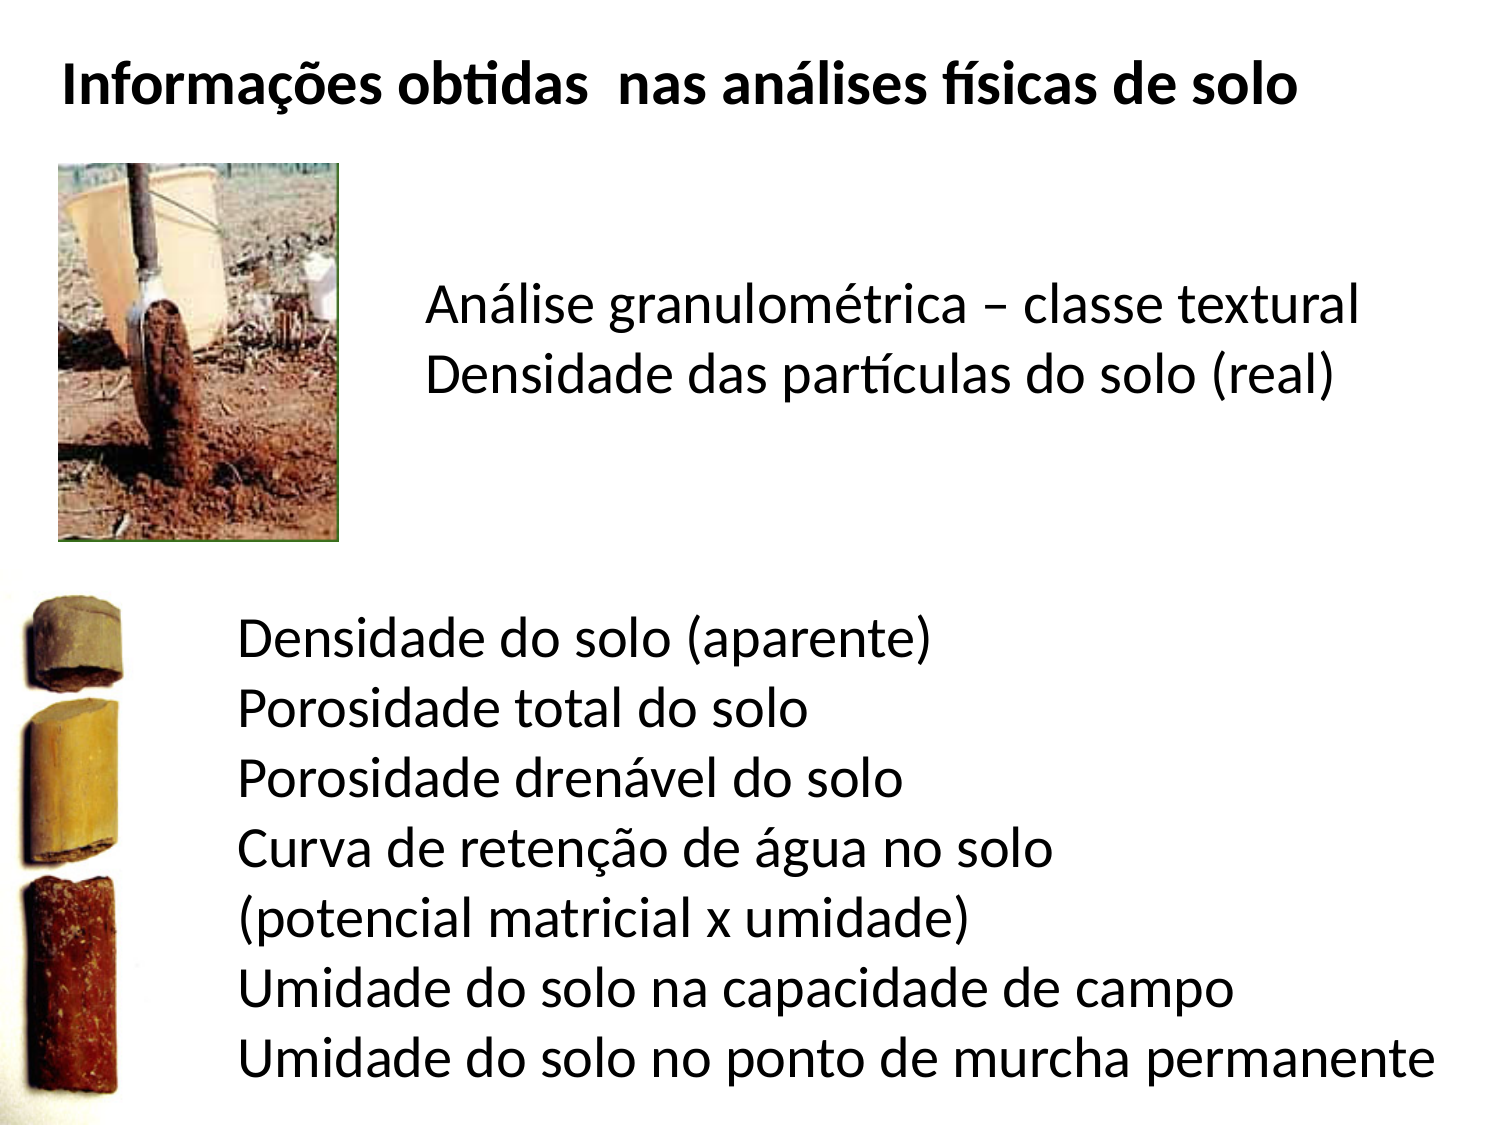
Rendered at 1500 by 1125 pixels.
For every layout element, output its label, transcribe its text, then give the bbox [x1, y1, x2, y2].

picture [58, 163, 339, 542]
text_box Informações obtidas nas análises físicas de solo [46, 35, 1360, 125]
picture [0, 569, 177, 1125]
text_box Análise granulométrica – classe textural Densidade das partículas do solo (real) [410, 257, 1395, 413]
text_box Densidade do solo (aparente) Porosidade total do solo Porosidade drenável do solo Curva de retenção de água no solo (potencial matricial x umidade) Umidade do solo na capacidade de campo Umidade do solo no ponto de murcha permanente [222, 591, 1465, 1097]
